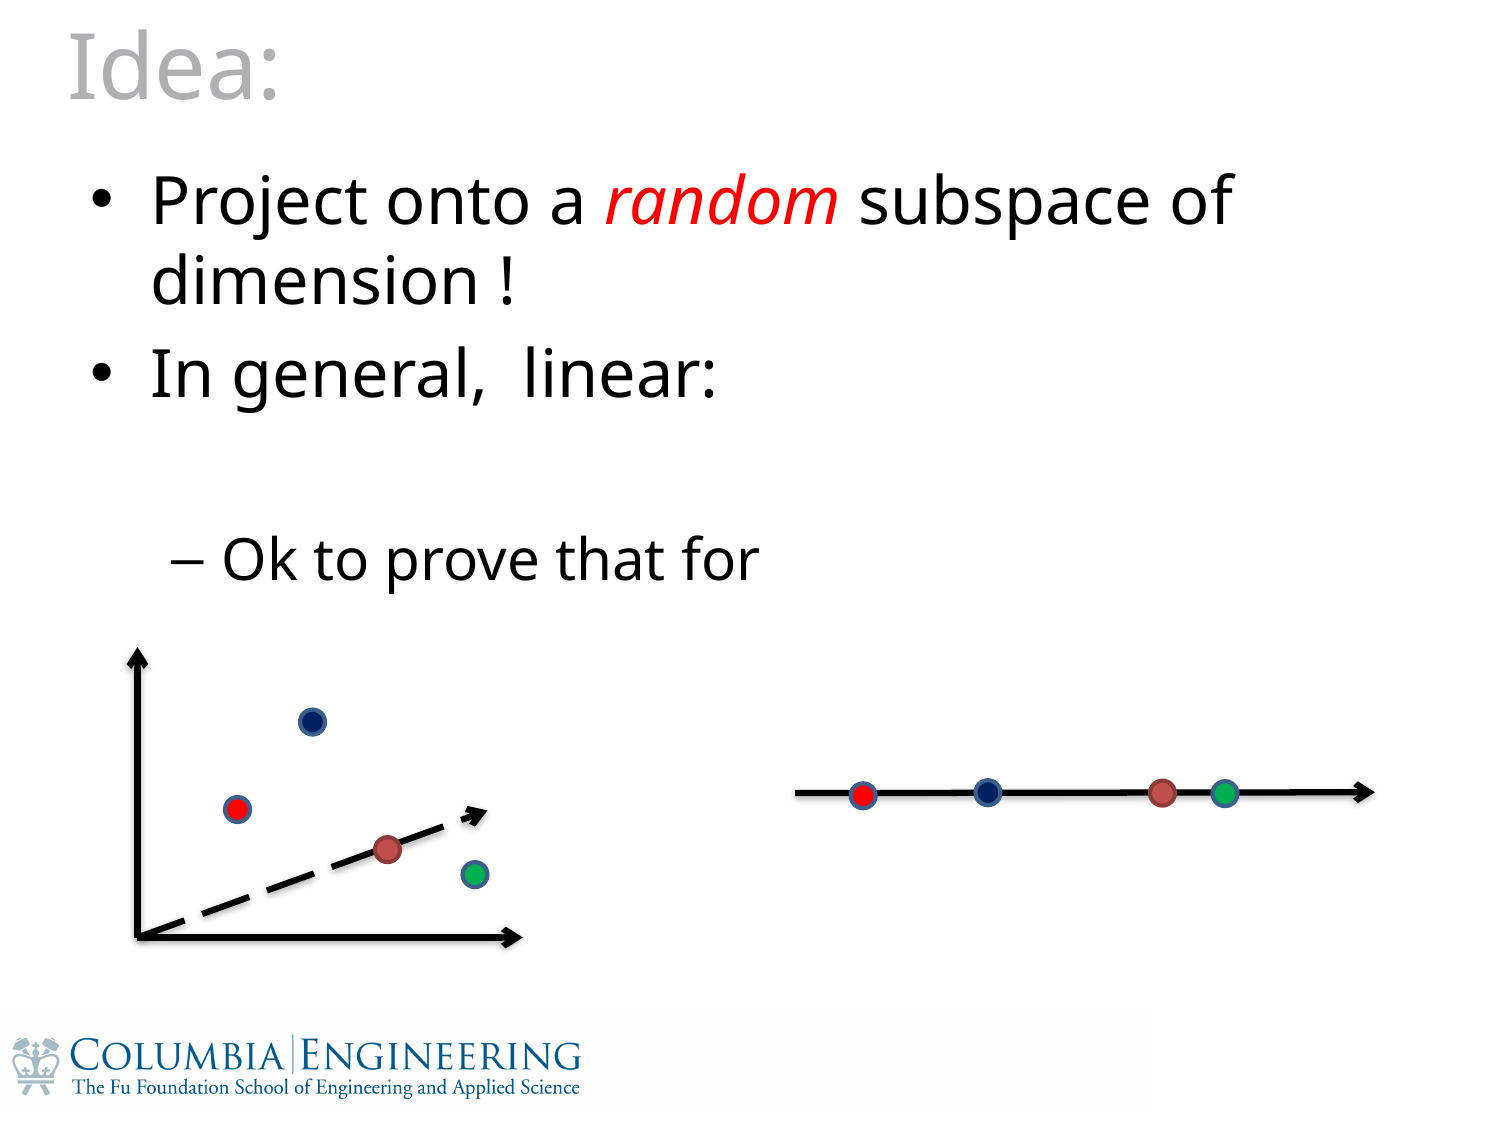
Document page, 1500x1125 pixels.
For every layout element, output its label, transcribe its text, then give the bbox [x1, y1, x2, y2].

text_box [297, 707, 328, 737]
text_box [223, 794, 252, 808]
picture [0, 1008, 1150, 1114]
text_box [1213, 802, 1237, 809]
text_box [973, 778, 1003, 790]
text_box [1148, 778, 1177, 790]
text_box [976, 802, 1000, 808]
title Idea: [52, 0, 1425, 105]
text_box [137, 810, 488, 938]
text_box [850, 802, 877, 811]
text_box [849, 781, 877, 790]
text_box [1151, 802, 1174, 808]
text_box [1210, 779, 1240, 790]
